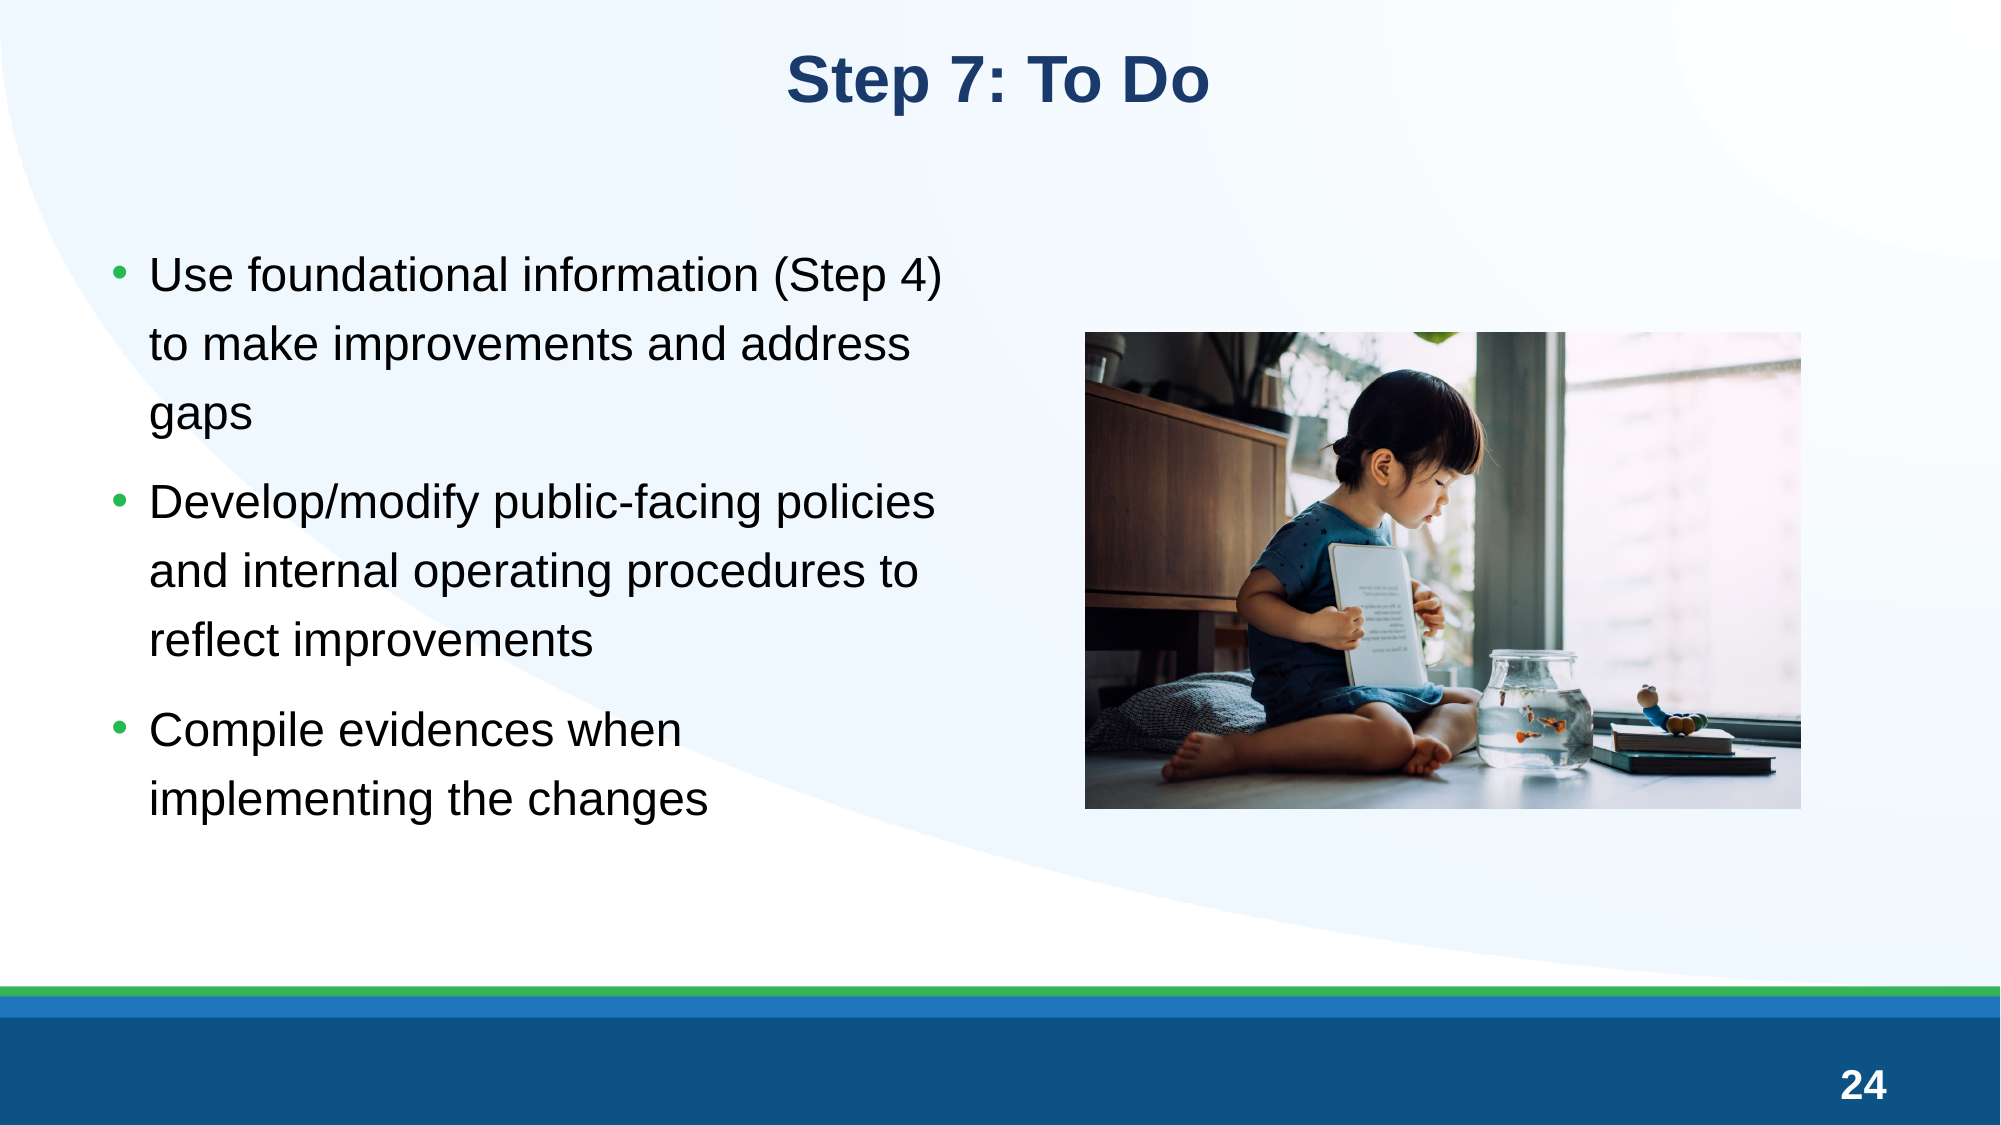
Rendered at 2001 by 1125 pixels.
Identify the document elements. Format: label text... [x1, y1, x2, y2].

title Step 7: To Do [96, 37, 1902, 188]
picture [0, 0, 2001, 1125]
list Use foundational information (Step 4) to make improvements and address gaps Develop/modify public-facing policies and internal operating procedures to reflect improvements Compile evidences when implementing the changes [96, 224, 982, 897]
slide_number 24 [1699, 1041, 1902, 1125]
